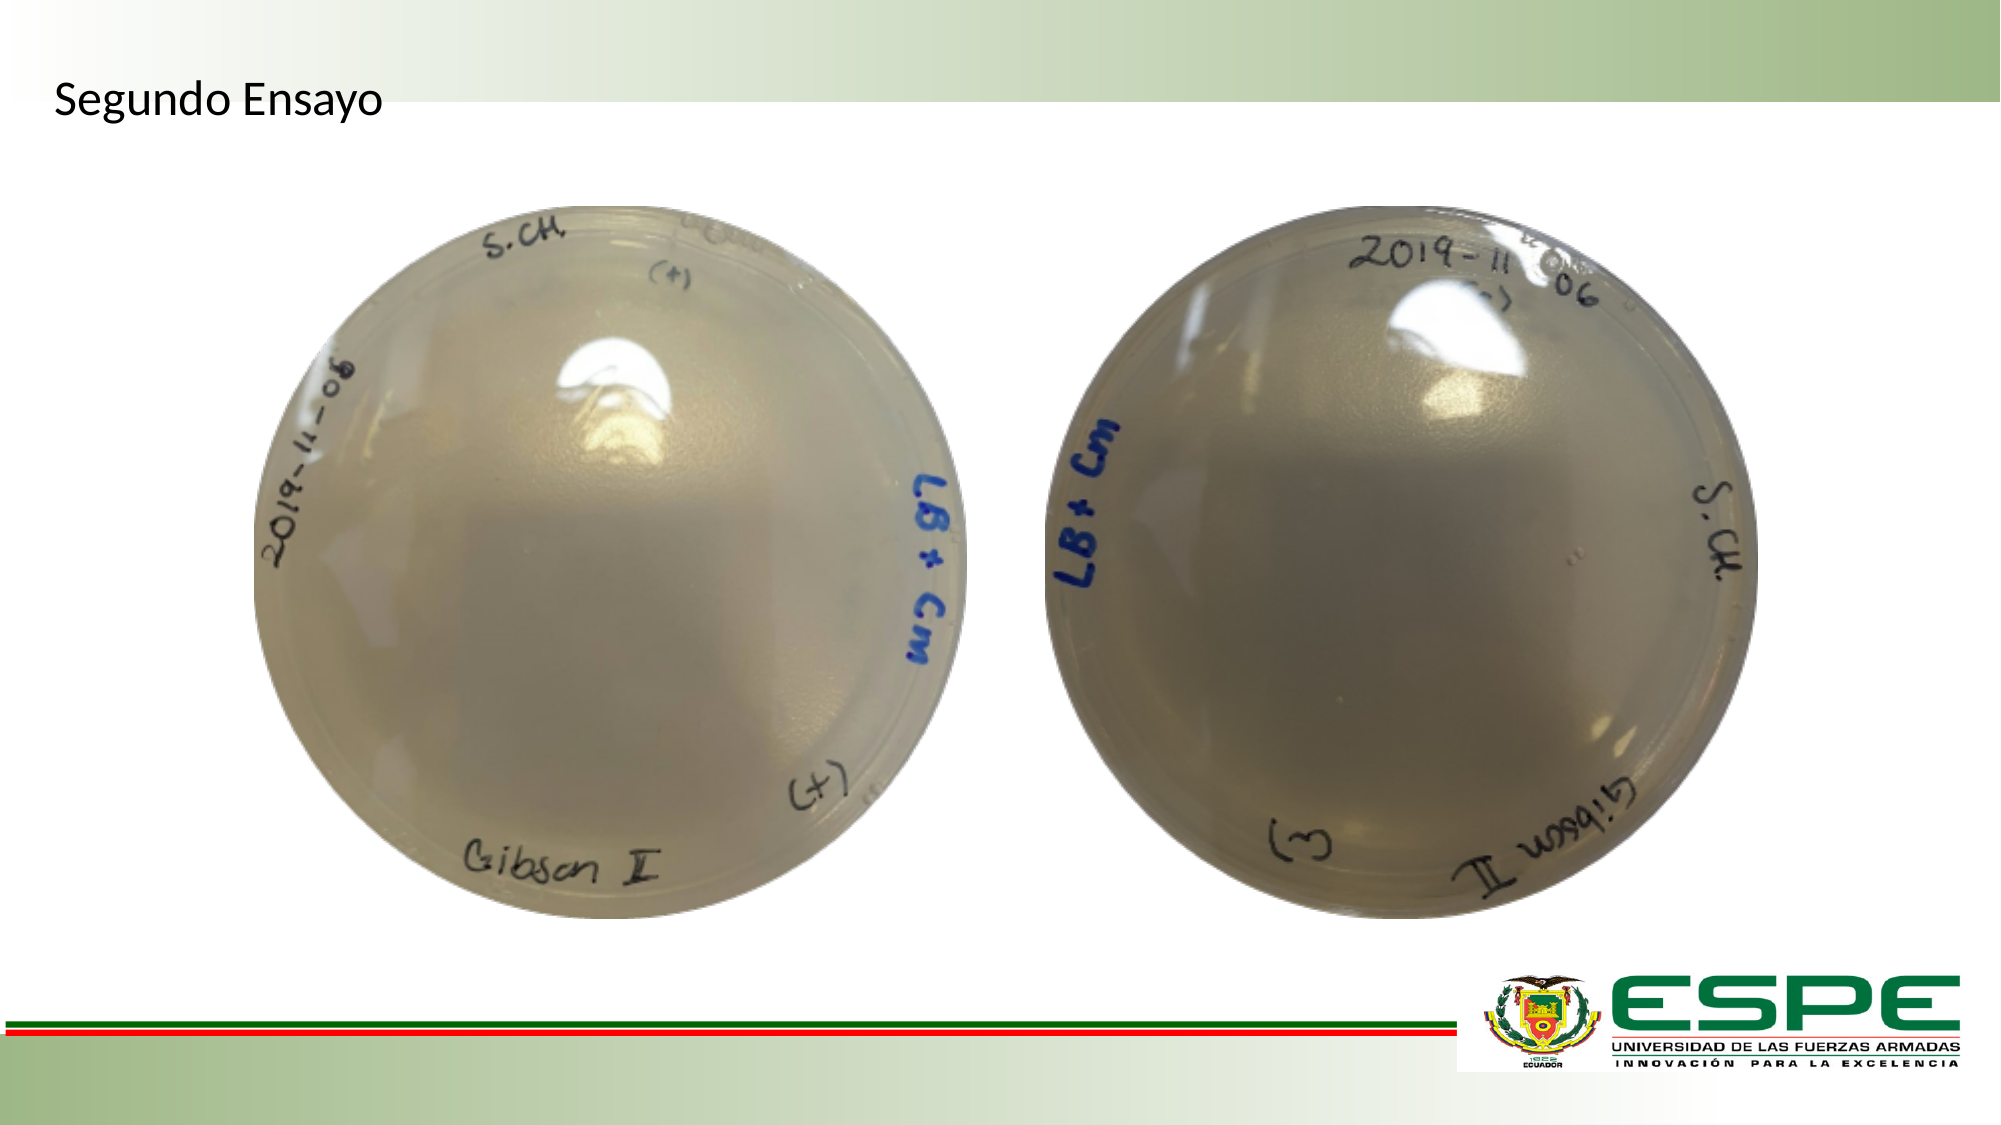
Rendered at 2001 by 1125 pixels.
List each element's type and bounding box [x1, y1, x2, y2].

text_box [54, 18, 1957, 965]
picture [1456, 968, 1994, 1072]
